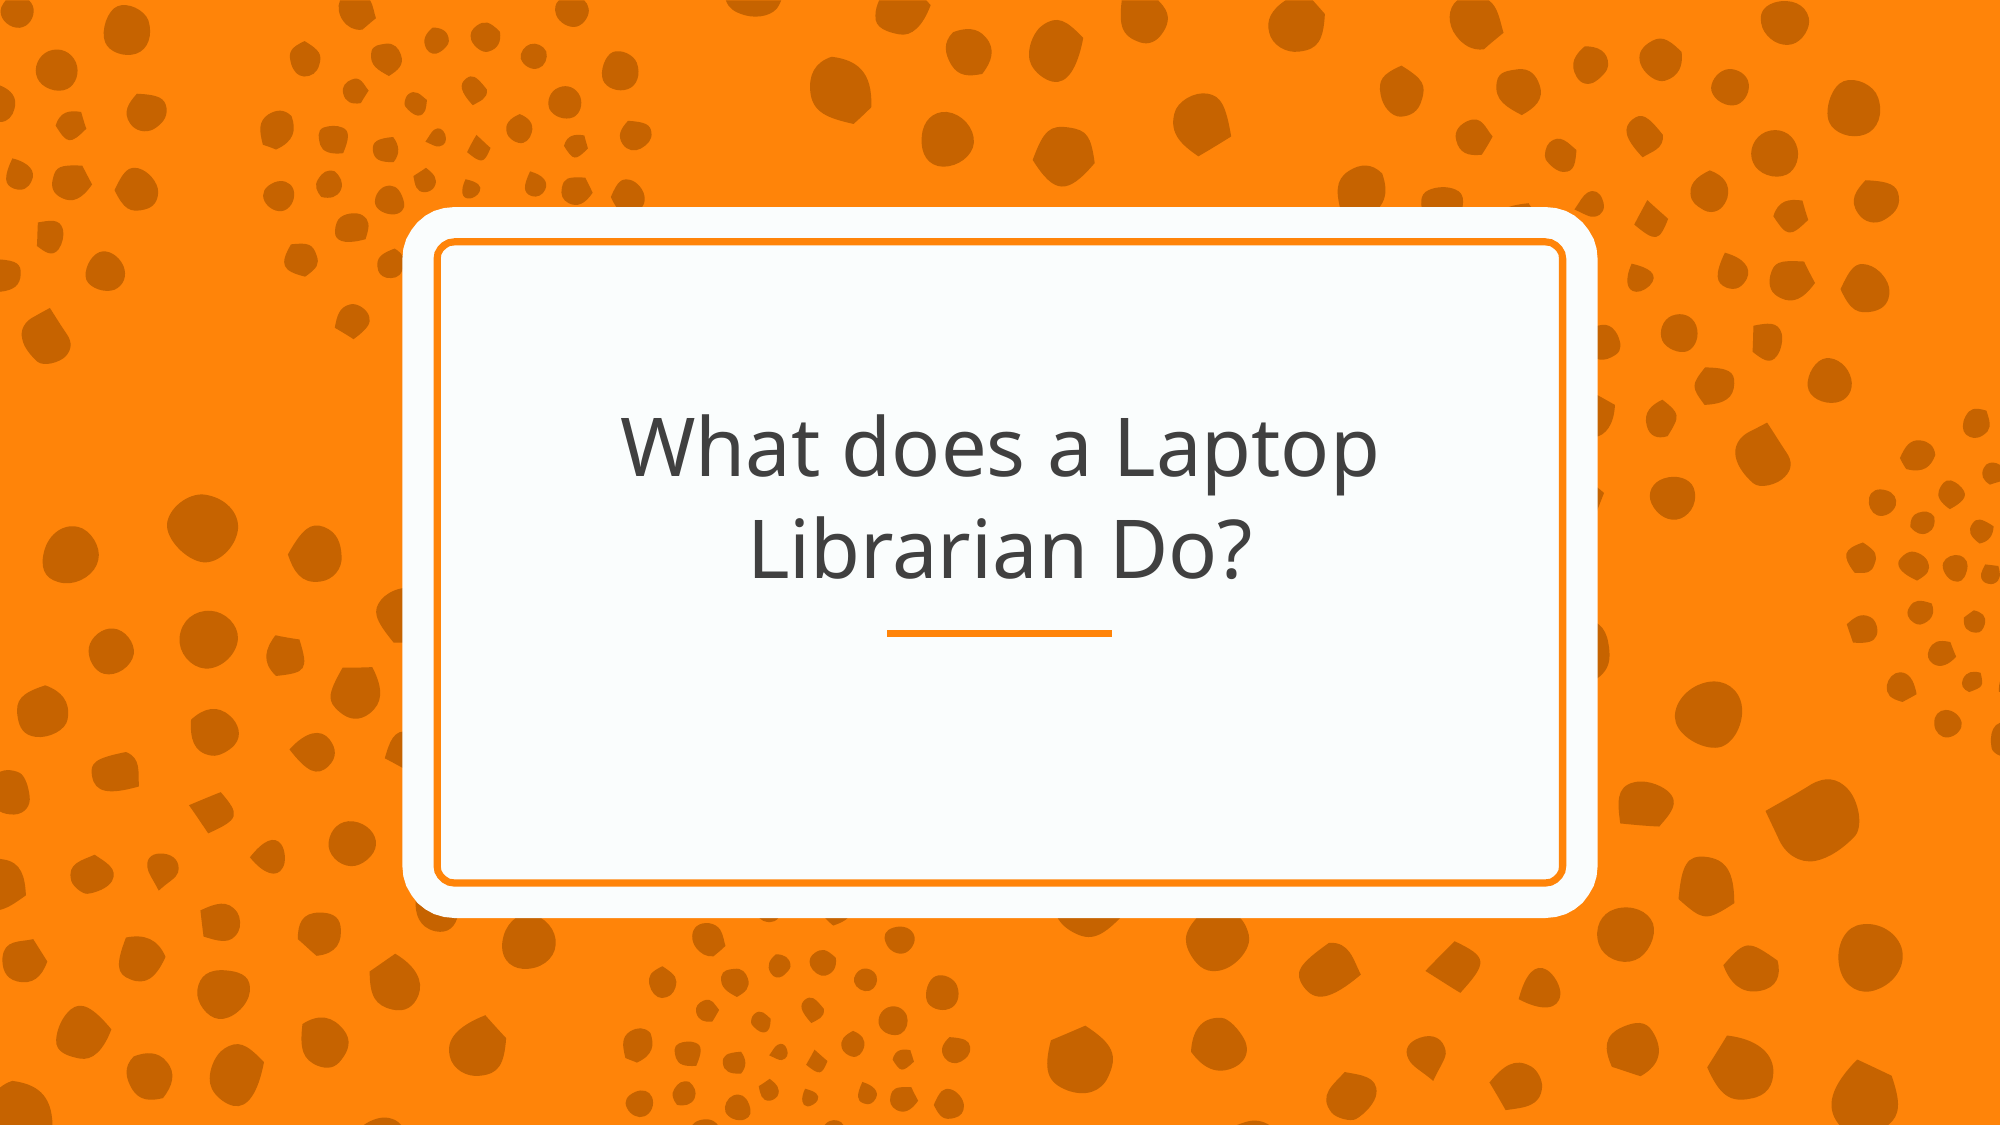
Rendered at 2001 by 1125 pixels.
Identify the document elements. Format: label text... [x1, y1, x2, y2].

title What does a Laptop Librarian Do? [519, 382, 1481, 685]
